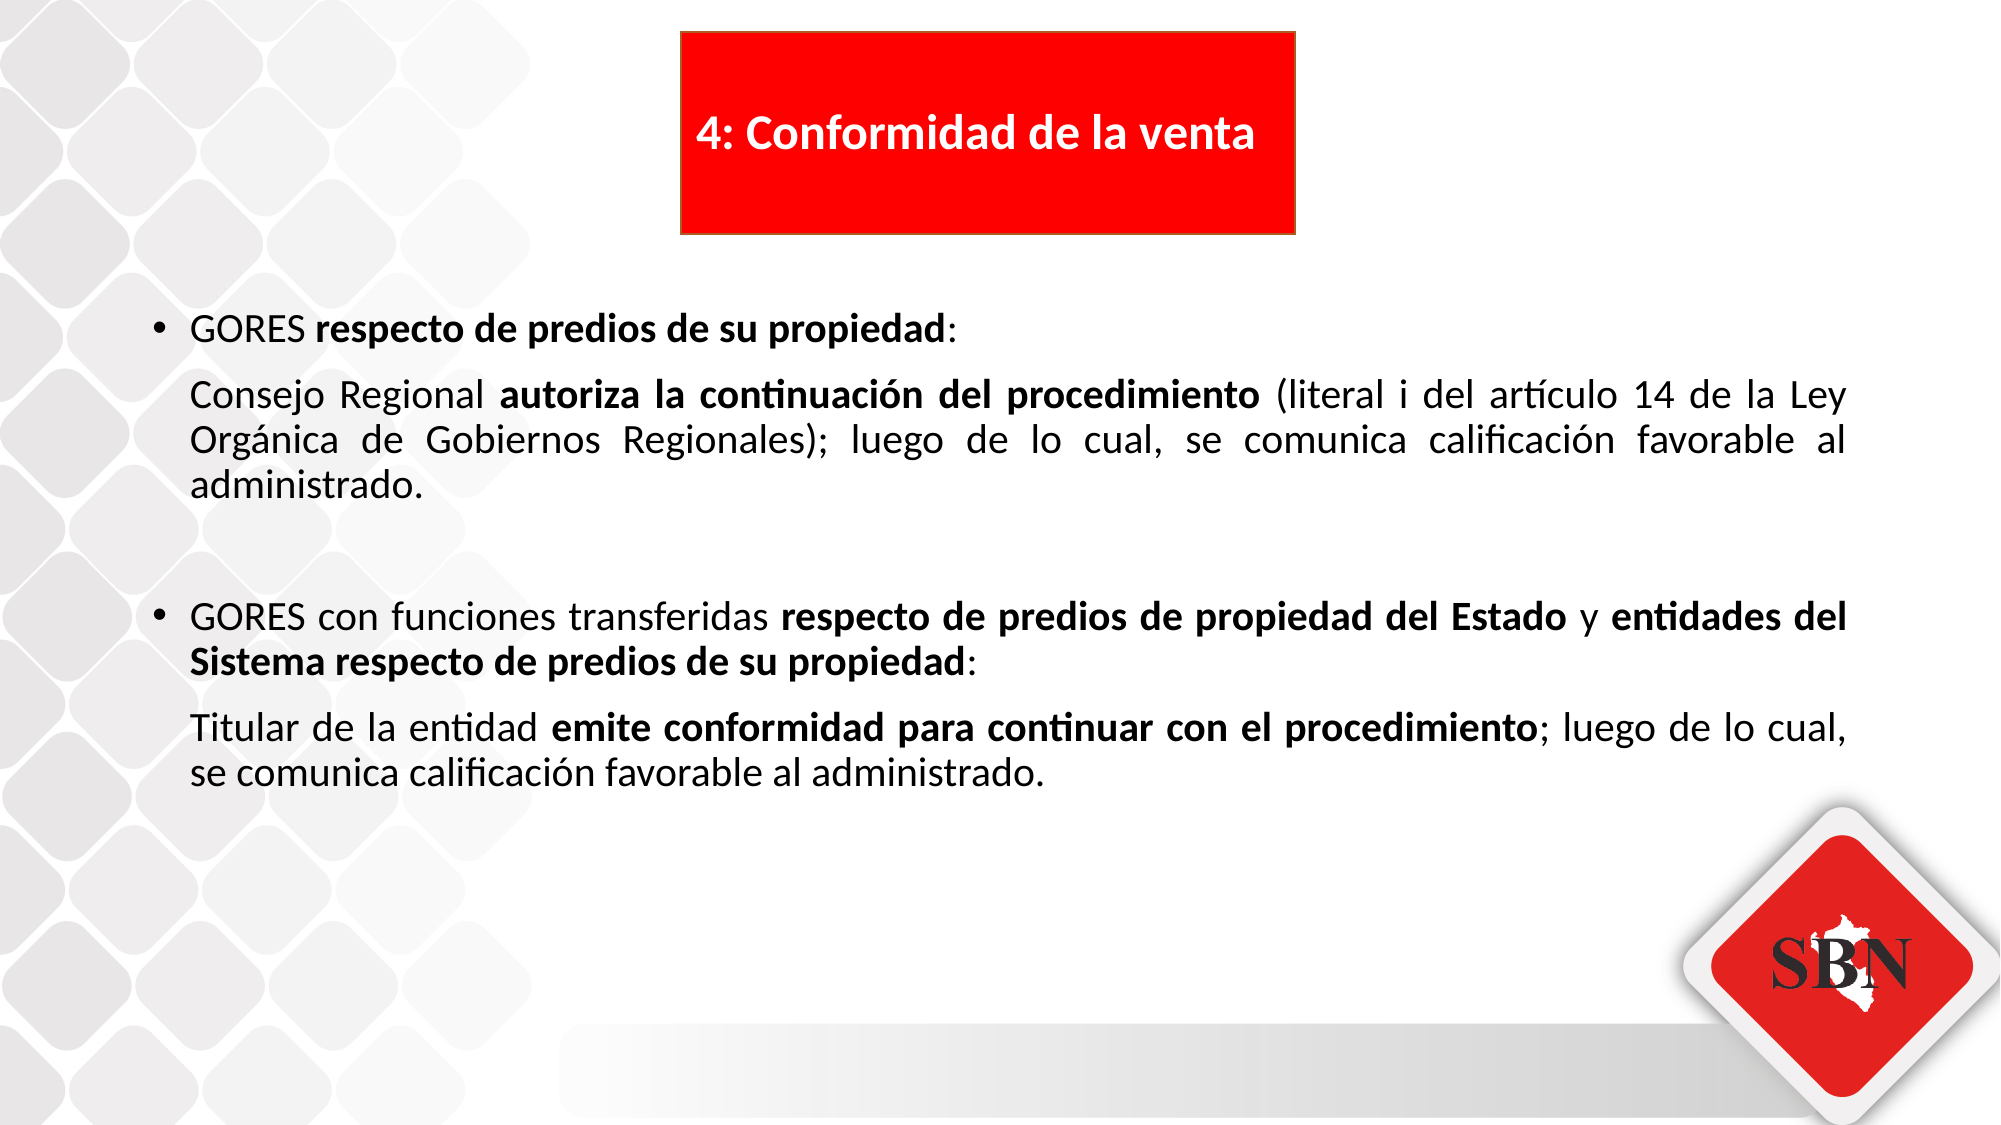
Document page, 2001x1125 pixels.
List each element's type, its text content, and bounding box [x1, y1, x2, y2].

picture [0, 0, 2001, 1125]
title 4: Conformidad de la venta [680, 31, 1296, 235]
list GORES respecto de predios de su propiedad: Consejo Regional autoriza la continuación del procedimiento (literal i del artículo 14 de la Ley Orgánica de Gobiernos Regionales); luego de lo cual, se comunica calificación favorable al administrado. GORES con funciones transferidas respecto de predios de propiedad del Estado y entidades del Sistema respecto de predios de su propiedad: Titular de la entidad emite conformidad para continuar con el procedimiento; luego de lo cual, se comunica calificación favorable al administrado. [137, 299, 1863, 1014]
